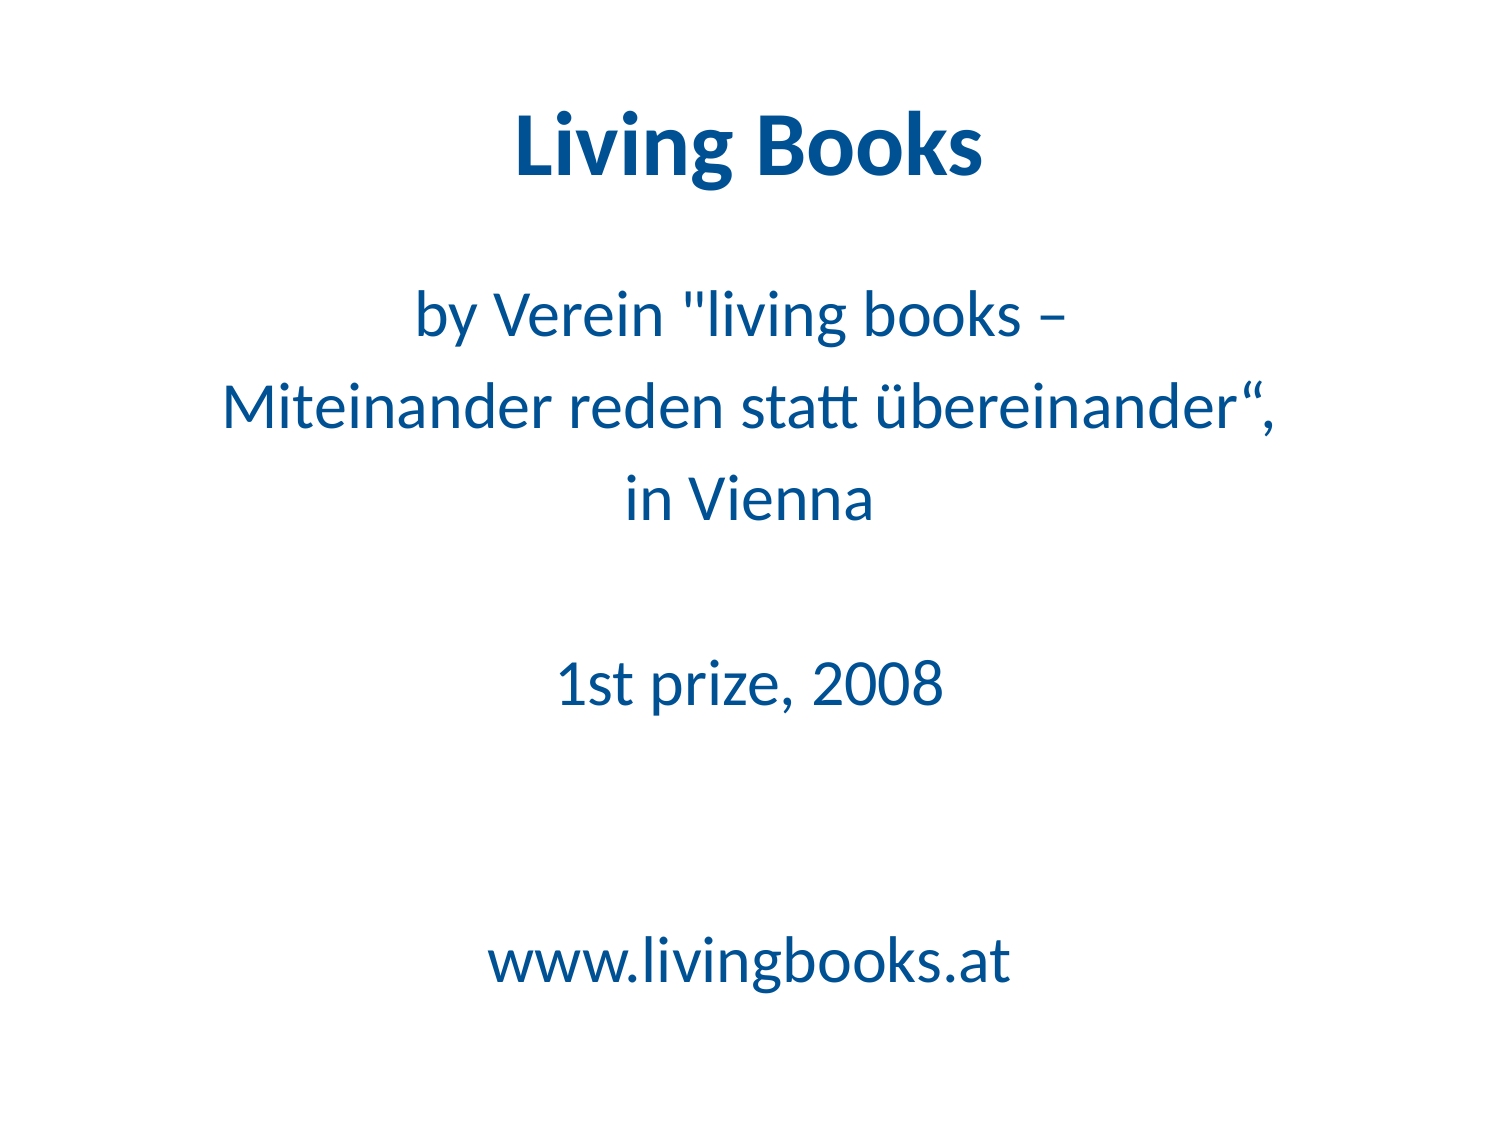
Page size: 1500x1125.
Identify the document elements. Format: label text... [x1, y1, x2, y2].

title Living Books [75, 45, 1425, 233]
list by Verein "living books – Miteinander reden statt übereinander“, in Vienna 1st prize, 2008 www.livingbooks.at [75, 262, 1425, 1005]
